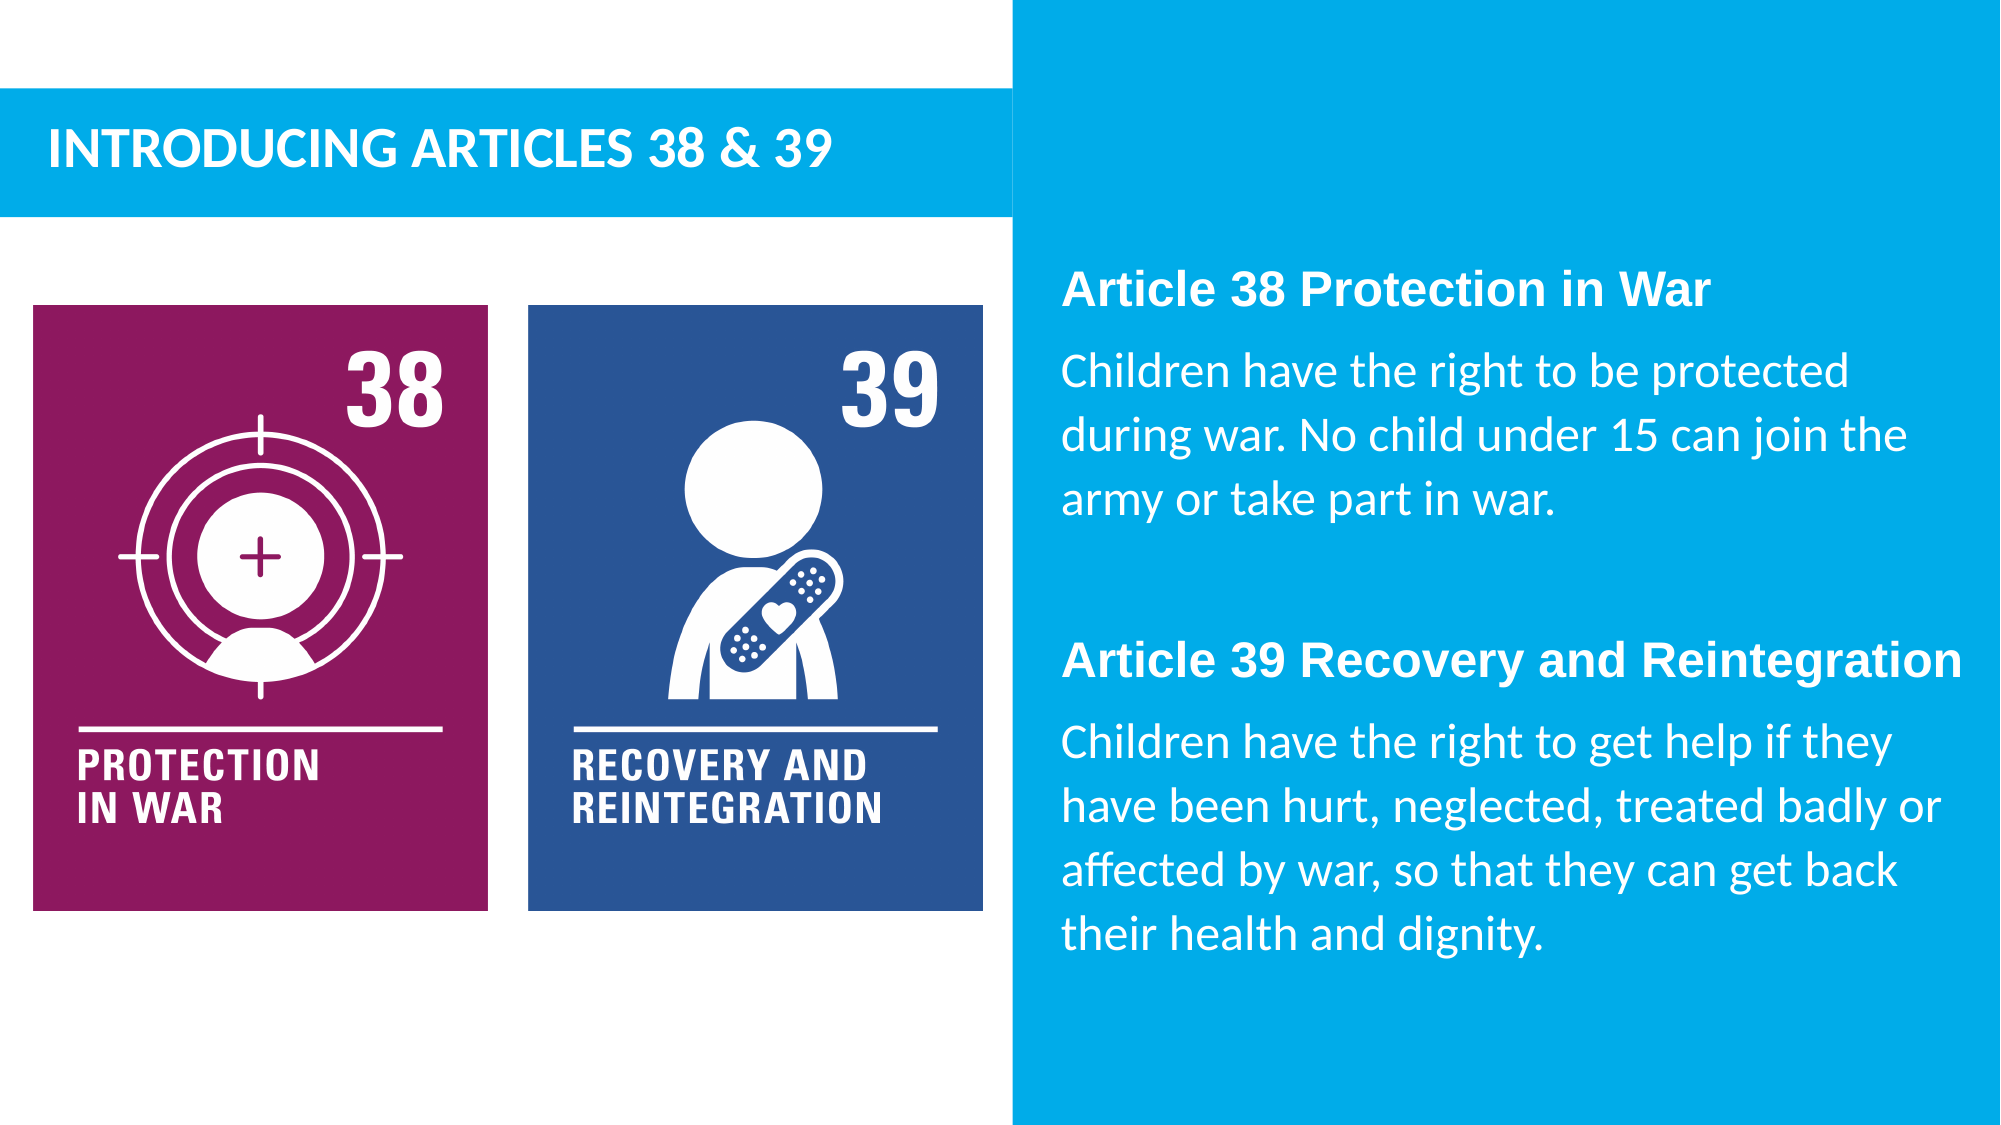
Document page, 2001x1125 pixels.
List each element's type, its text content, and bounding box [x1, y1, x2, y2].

text_box [1012, 0, 2000, 1125]
picture [528, 305, 983, 911]
picture [32, 305, 488, 911]
text_box Article 38 Protection in War Children have the right to be protected during war. No child under 15 can join the army or take part in war. Article 39 Recovery and Reintegration Children have the right to get help if they have been hurt, neglected, treated badly or affected by war, so that they can get back their health and dignity. [1046, 244, 2000, 969]
text_box INTRODUCING ARTICLES 38 & 39 [33, 102, 1013, 187]
text_box [0, 87, 1014, 218]
